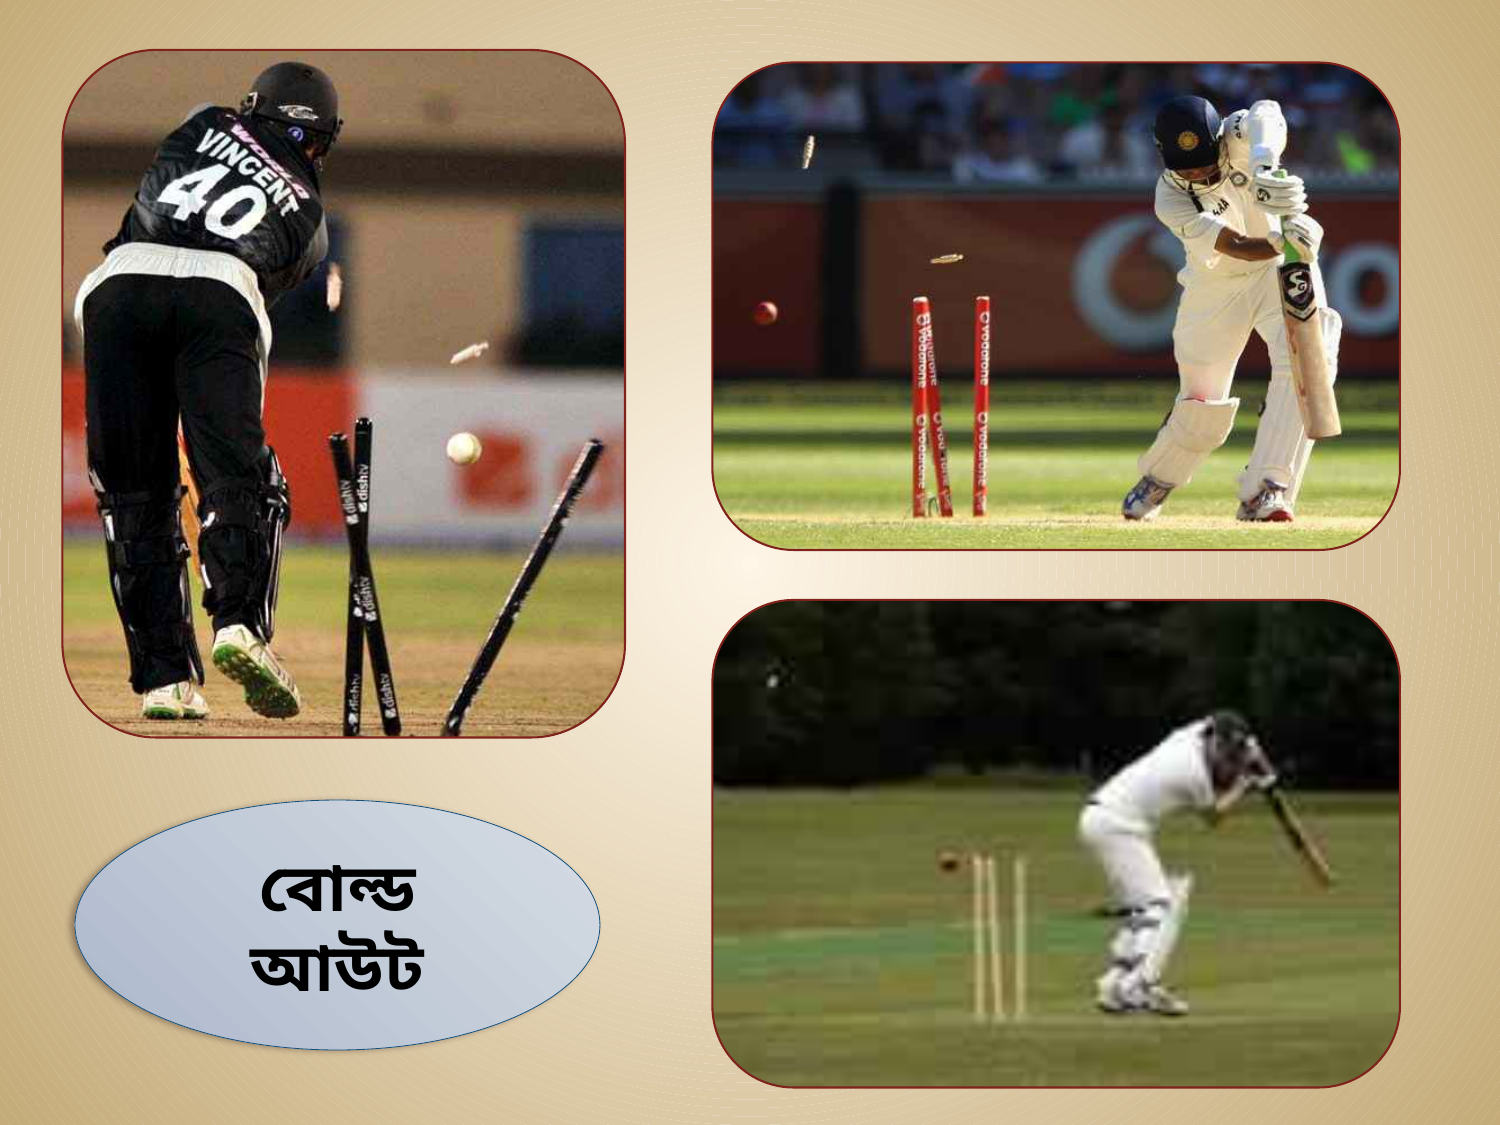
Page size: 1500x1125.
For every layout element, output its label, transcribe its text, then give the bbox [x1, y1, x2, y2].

text_box বোল্ড আউট [74, 799, 601, 1051]
text_box [711, 61, 1401, 552]
text_box [711, 598, 1401, 1089]
text_box [61, 48, 627, 739]
